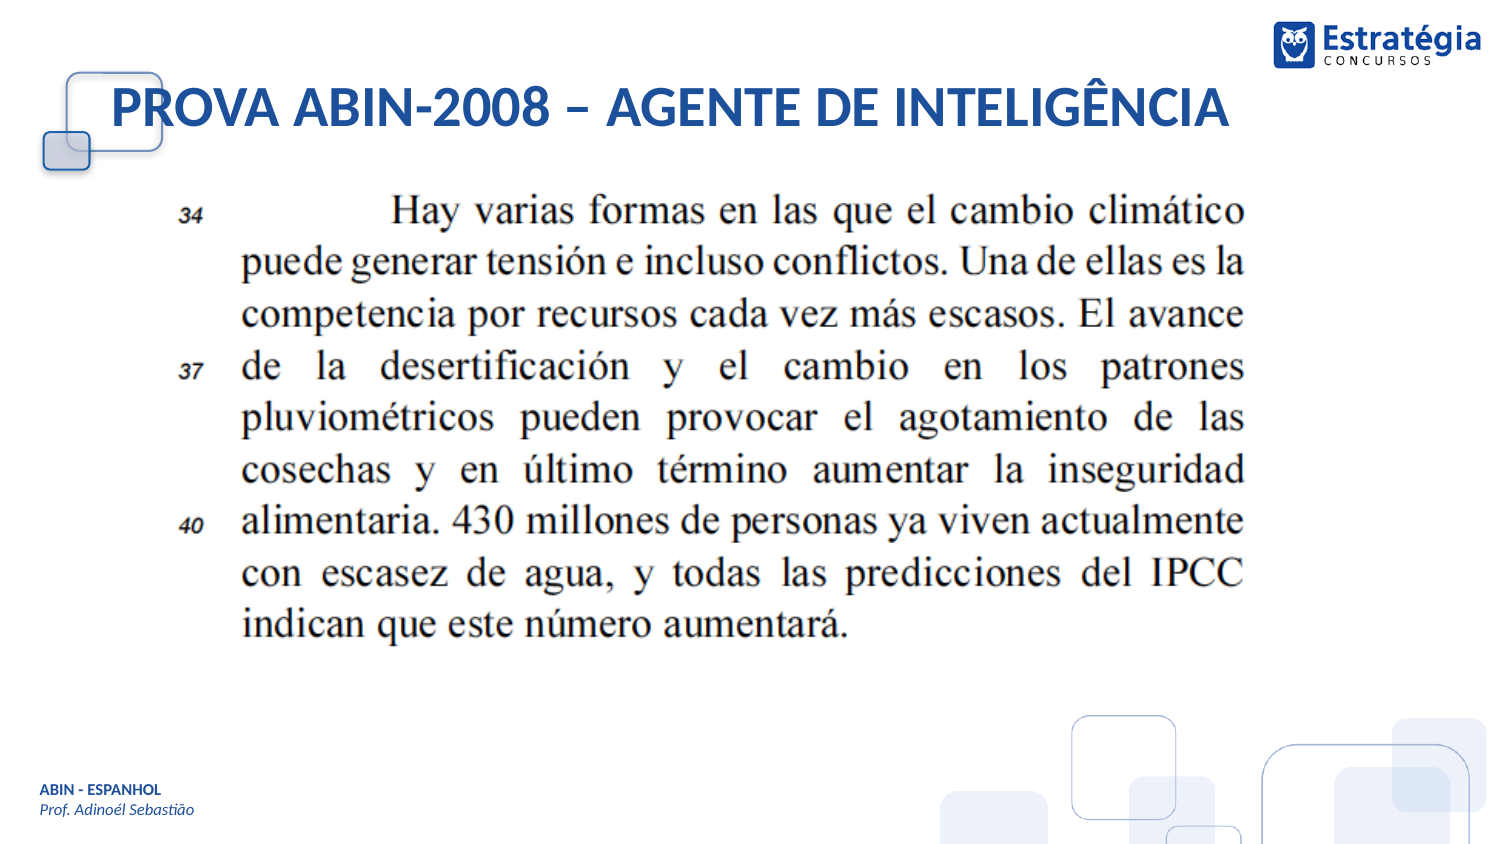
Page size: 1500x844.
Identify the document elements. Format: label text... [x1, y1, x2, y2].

text_box ABIN - ESPANHOL Prof. Adinoél Sebastião [24, 771, 563, 827]
text_box Prova abin-2008 – agente de inteligêncIa [97, 60, 1258, 145]
picture [0, 0, 1500, 844]
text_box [43, 72, 163, 170]
